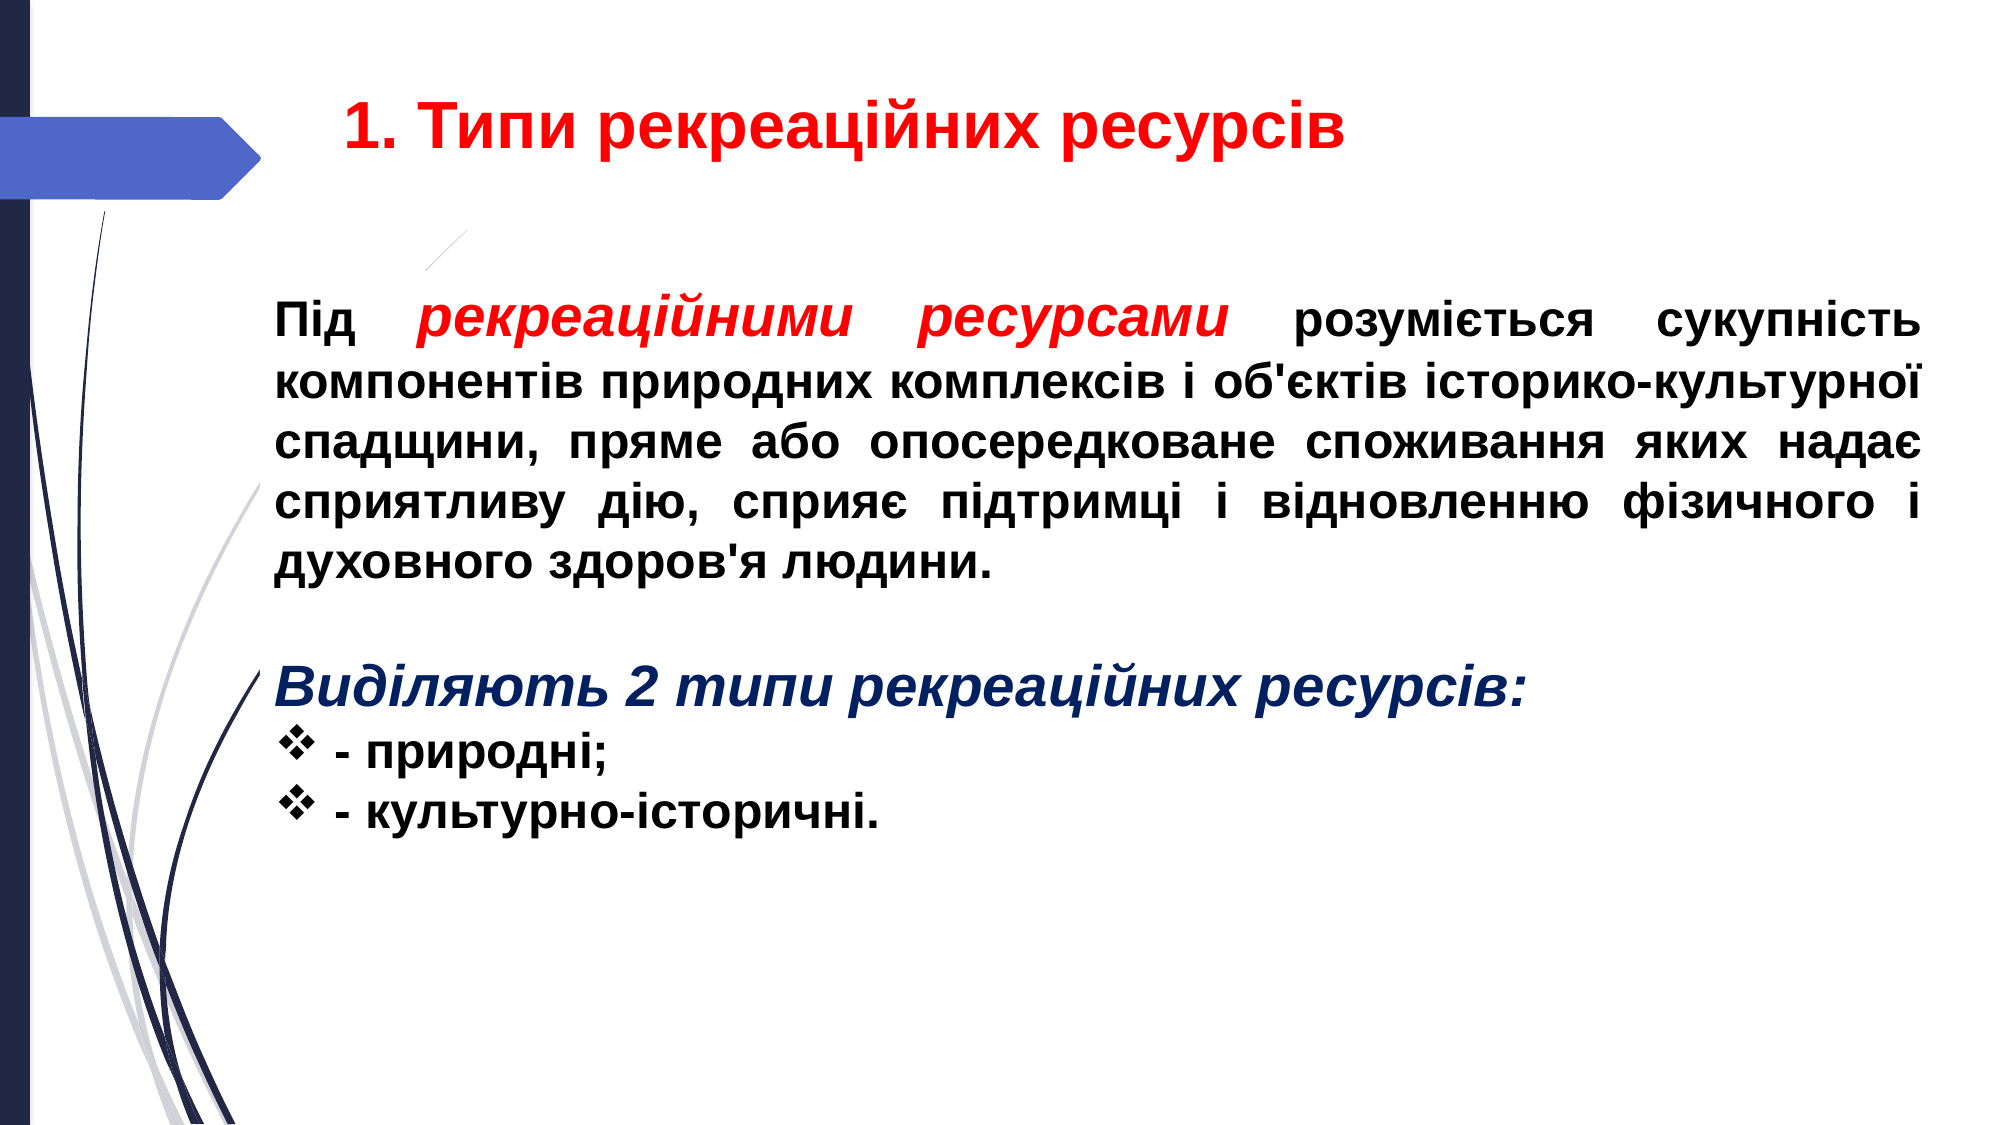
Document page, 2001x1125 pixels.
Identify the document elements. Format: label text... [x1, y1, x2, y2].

text_box 1. Типи рекреаційних ресурсів [343, 82, 1841, 163]
text_box Під рекреаційними ресурсами розуміється сукупність компонентів природних комплексів і об'єктів історико-культурної спадщини, пряме або опосередковане споживання яких надає сприятливу дію, сприяє підтримці і відновленню фізичного і духовного здоров'я людини. Виділяють 2 типи рекреаційних ресурсів: - природні; - культурно-історичні. [259, 271, 1938, 906]
